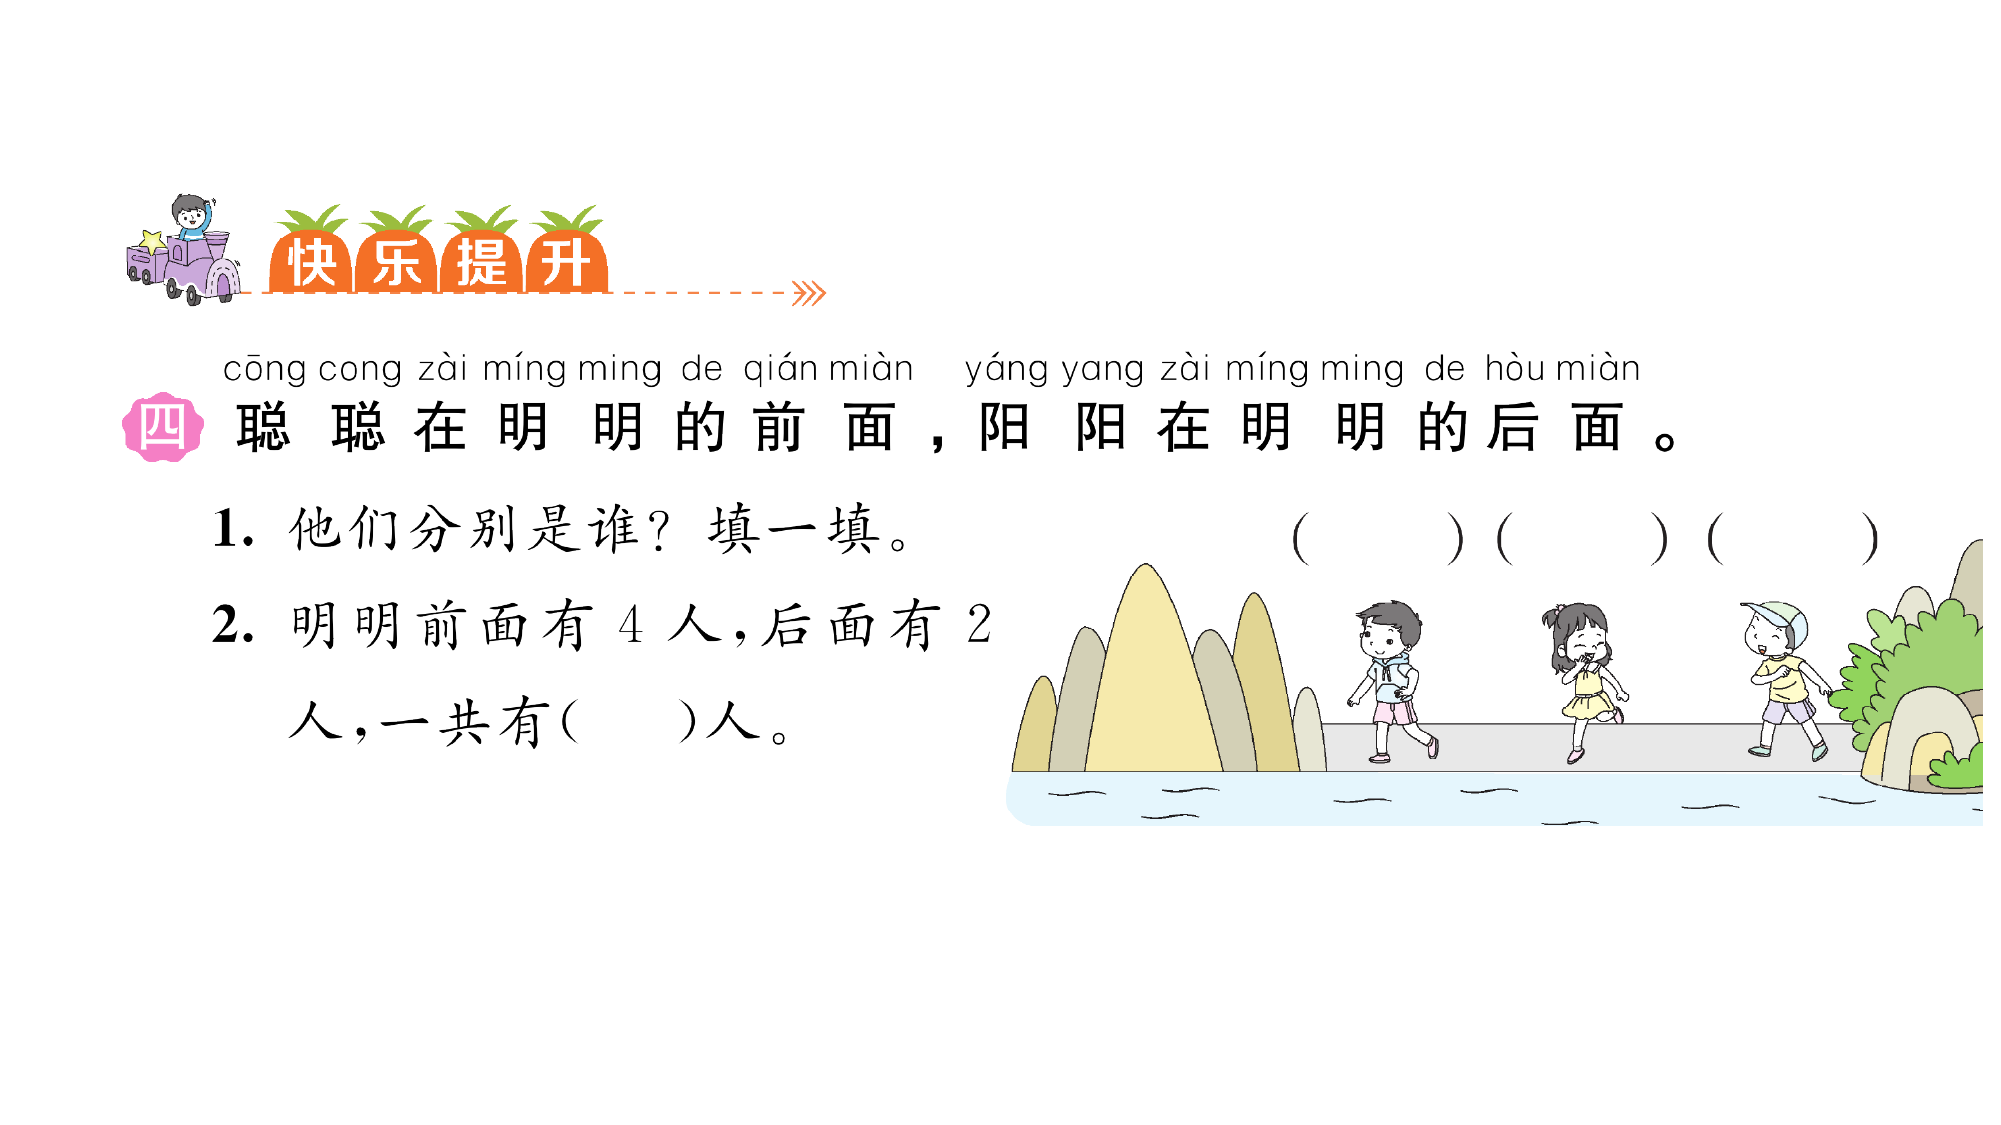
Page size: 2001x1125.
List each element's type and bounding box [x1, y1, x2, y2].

picture [118, 177, 2000, 840]
